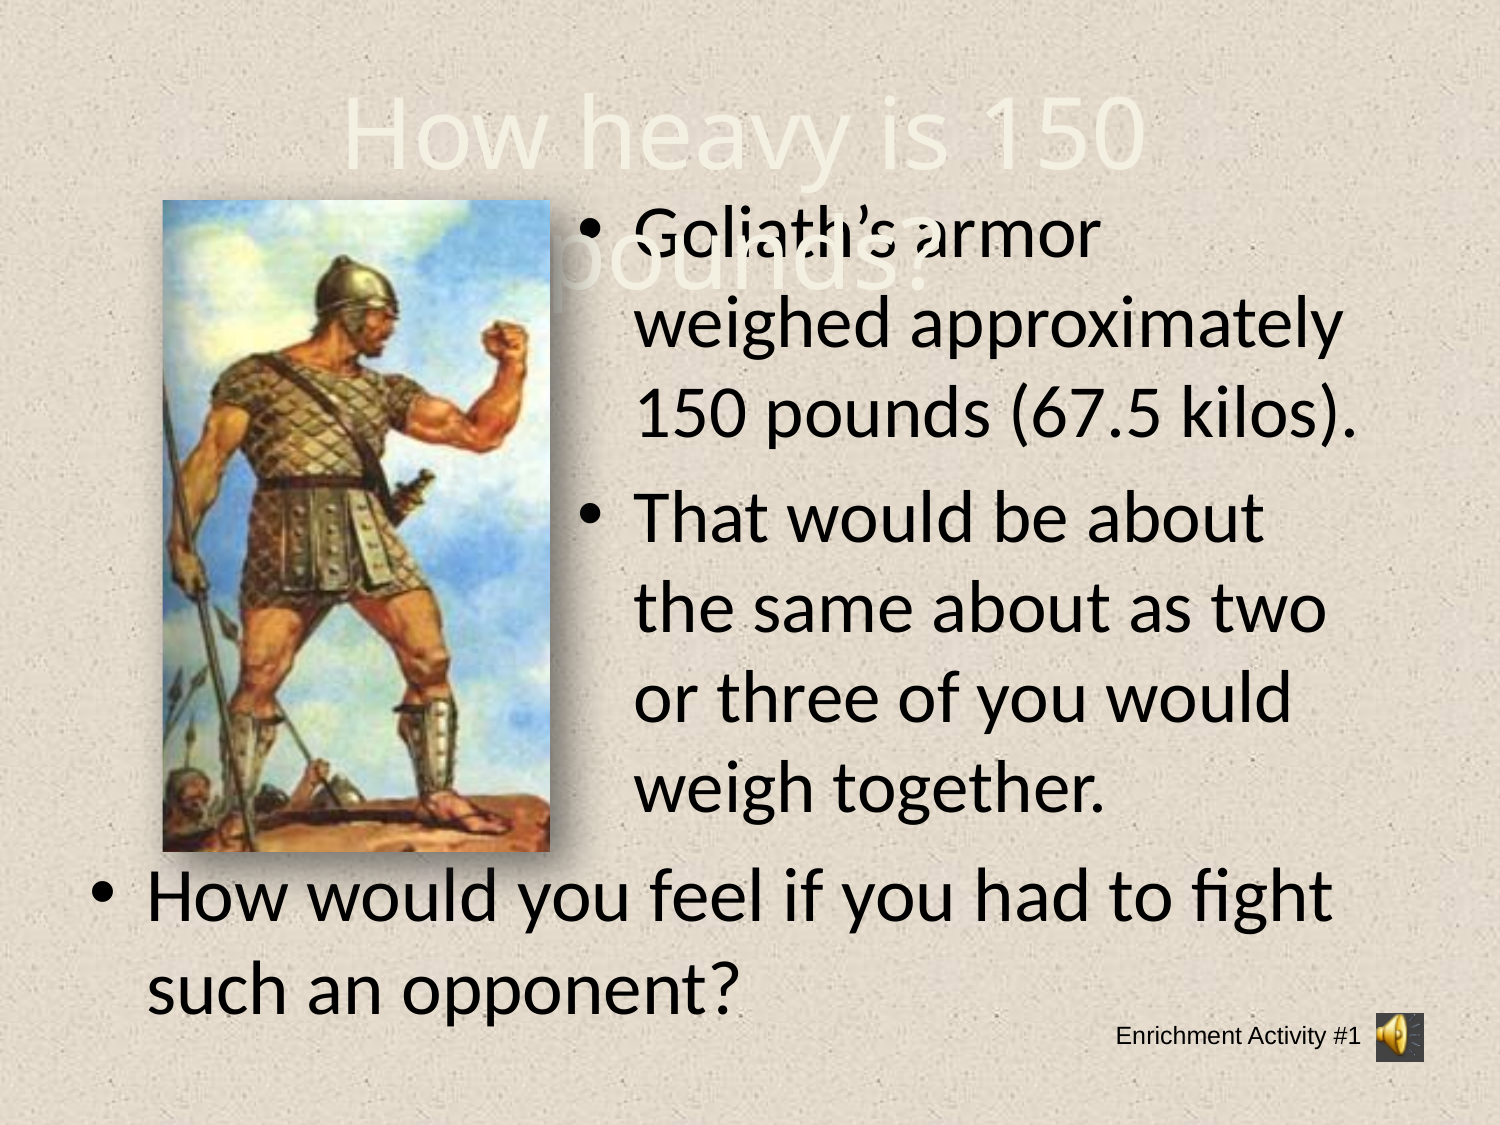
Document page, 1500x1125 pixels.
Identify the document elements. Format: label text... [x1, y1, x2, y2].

text_box How heavy is 150 pounds? [174, 62, 1315, 318]
list Goliath’s armor weighed approximately 150 pounds (67.5 kilos). That would be about the same about as two or three of you would weigh together. [601, 174, 1388, 838]
text_box Enrichment Activity #1 [1100, 1012, 1372, 1058]
picture [0, 0, 1500, 1125]
text_box How would you feel if you had to fight such an opponent? [75, 837, 1375, 1125]
